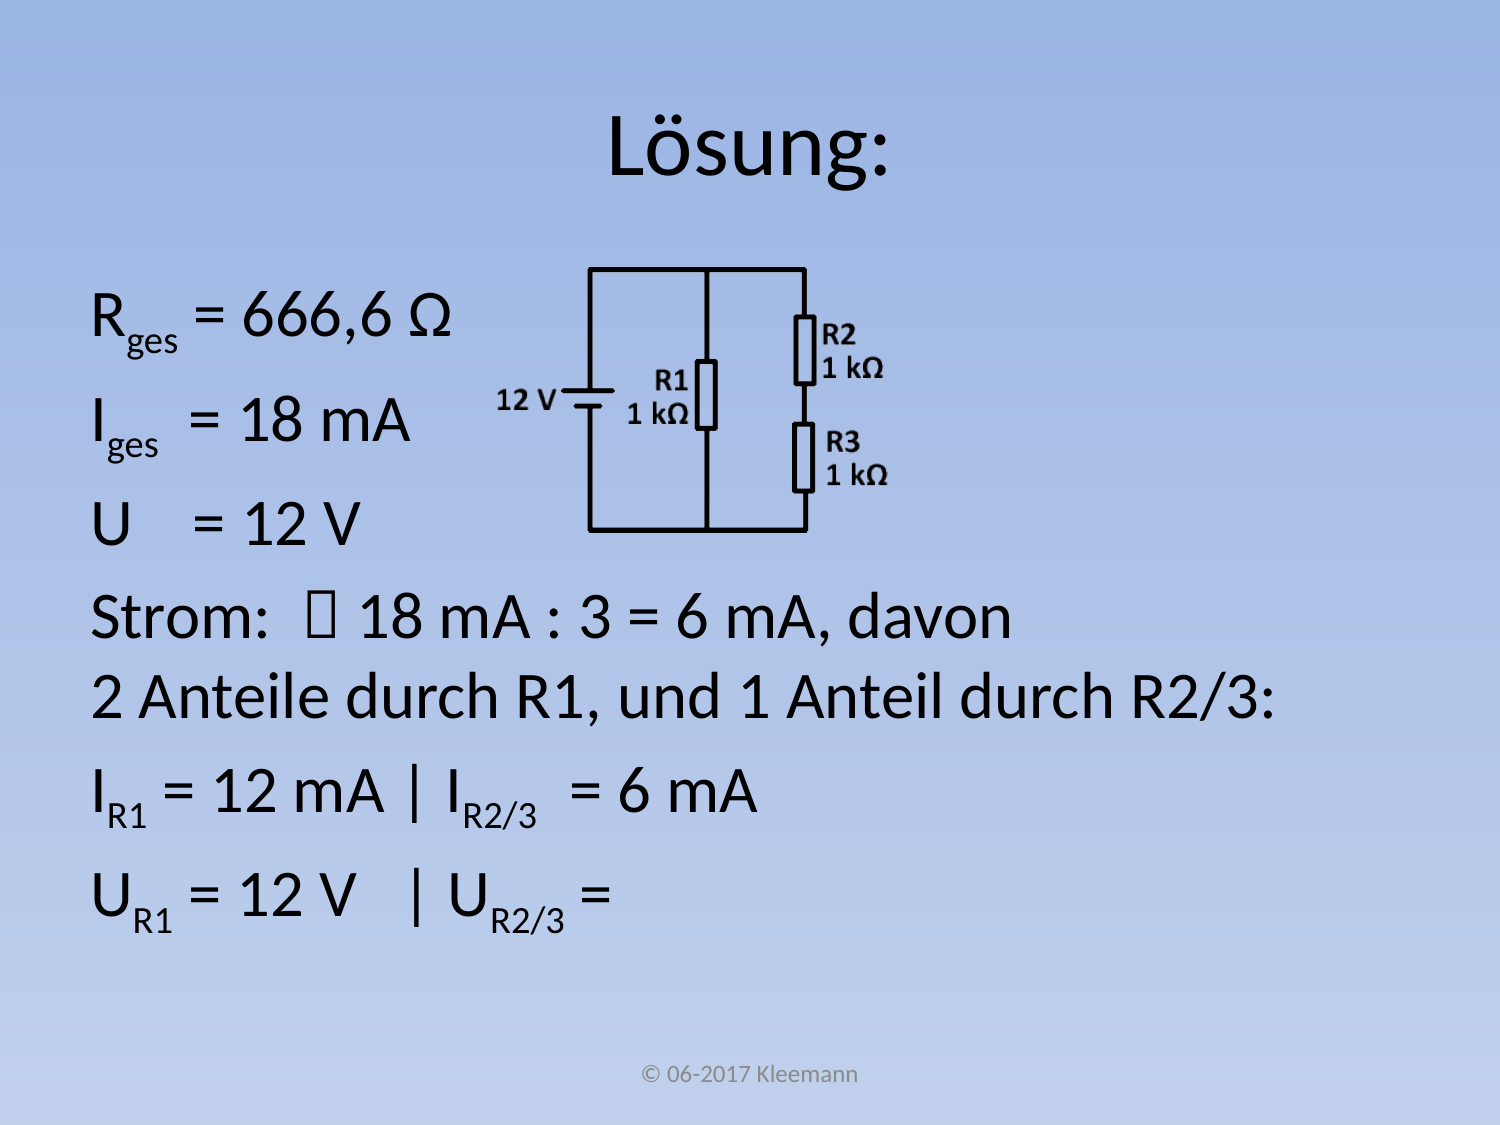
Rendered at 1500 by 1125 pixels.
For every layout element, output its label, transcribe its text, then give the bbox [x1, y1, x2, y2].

picture [497, 266, 888, 533]
footer © 06-2017 Kleemann [512, 1042, 988, 1103]
title Lösung: [75, 45, 1425, 233]
